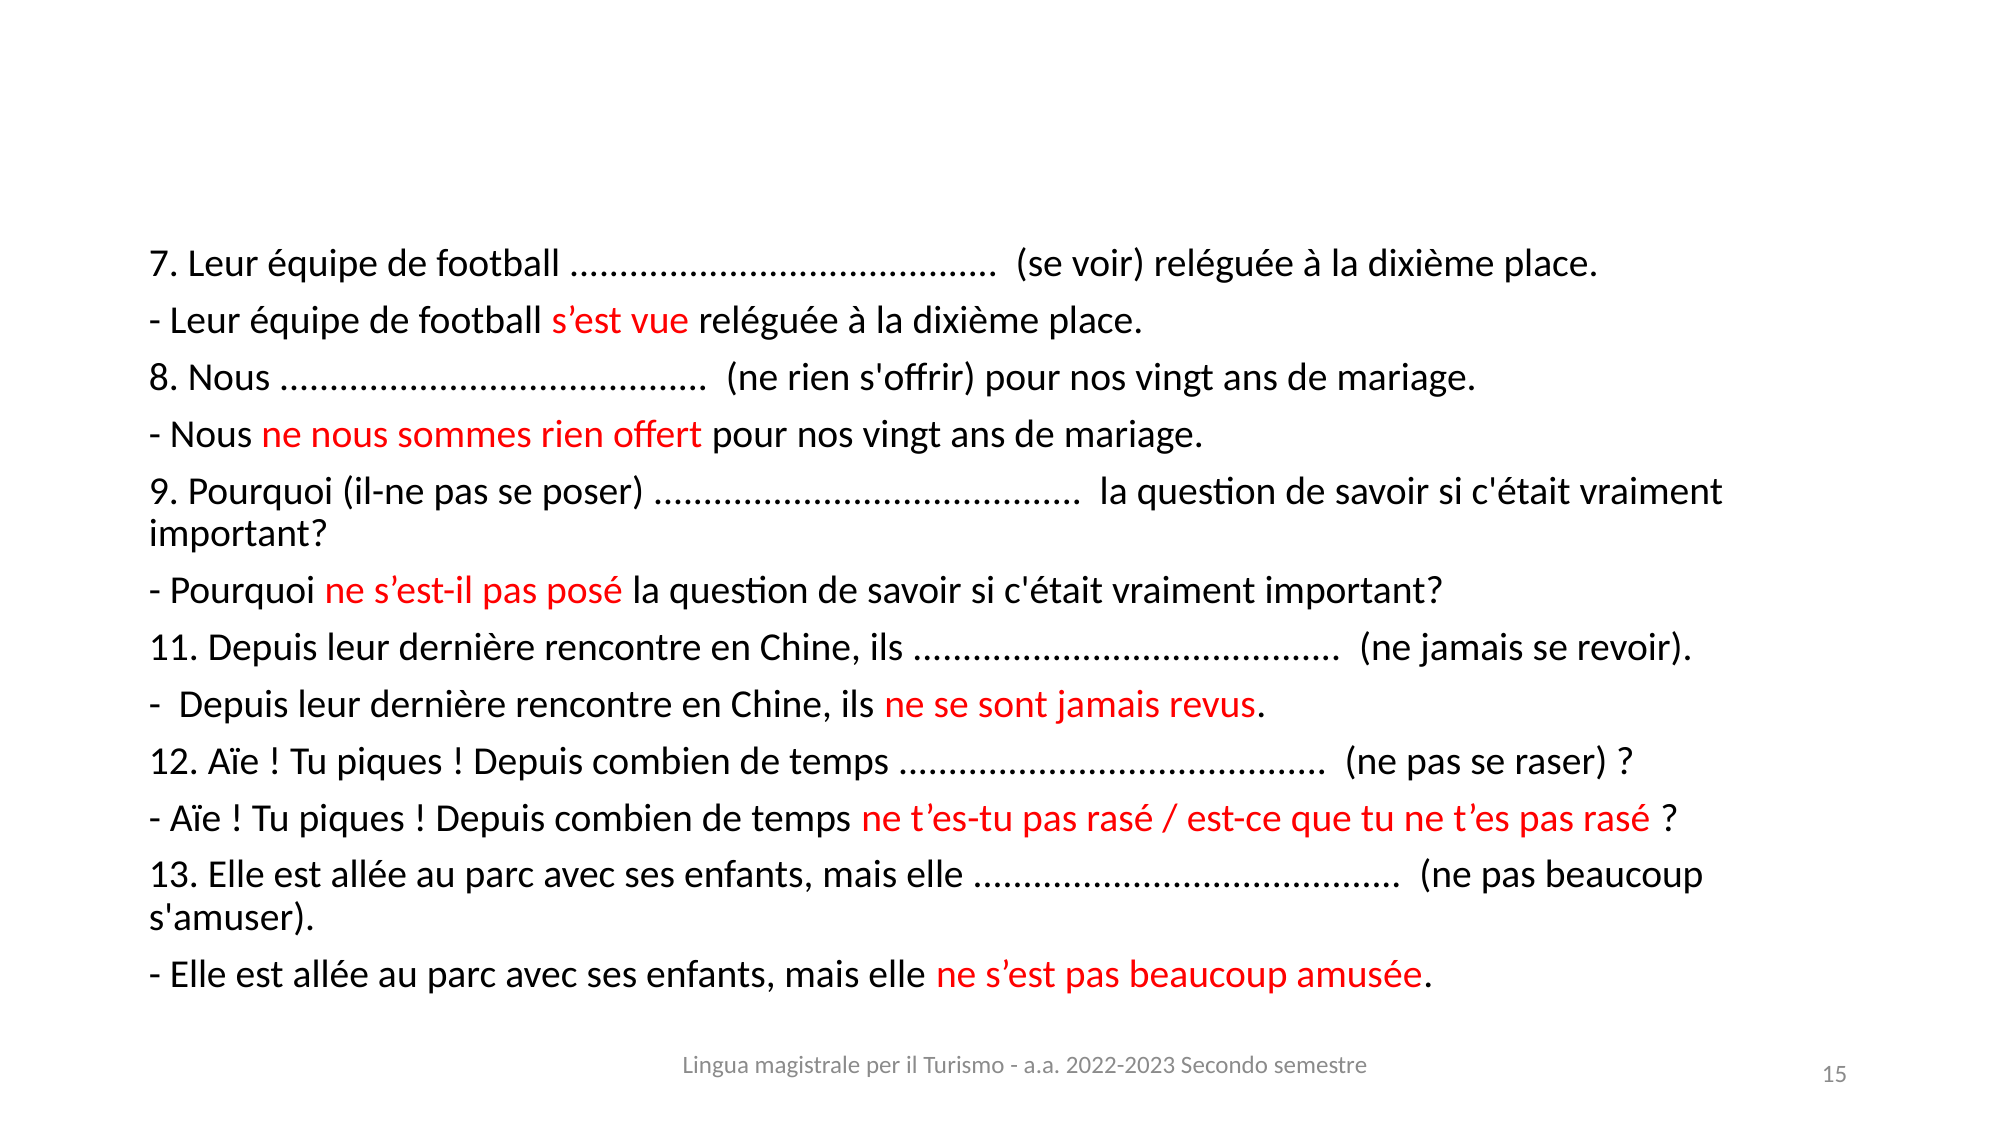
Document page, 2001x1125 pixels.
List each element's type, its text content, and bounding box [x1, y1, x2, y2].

slide_number 15 [1412, 1042, 1863, 1103]
footer Lingua magistrale per il Turismo - a.a. 2022-2023 Secondo semestre [662, 1042, 1390, 1084]
list 7. Leur équipe de football ........................................... (se voir) reléguée à la dixième place. - Leur équipe de football s’est vue reléguée à la dixième place. 8. Nous ........................................... (ne rien s'offrir) pour nos vingt ans de mariage. - Nous ne nous sommes rien offert pour nos vingt ans de mariage. 9. Pourquoi (il-ne pas se poser) ........................................... la question de savoir si c'était vraiment important? - Pourquoi ne s’est-il pas posé la question de savoir si c'était vraiment important? 11. Depuis leur dernière rencontre en Chine, ils ........................................... (ne jamais se revoir). - Depuis leur dernière rencontre en Chine, ils ne se sont jamais revus. 12. Aïe ! Tu piques ! Depuis combien de temps ........................................... (ne pas se raser) ? - Aïe ! Tu piques ! Depuis combien de temps ne t’es-tu pas rasé / est-ce que tu ne t’es pas rasé ? 13. Elle est allée au parc avec ses enfants, mais elle ........................................... (ne pas beaucoup s'amuser). - Elle est allée au parc avec ses enfants, mais elle ne s’est pas beaucoup amusée. [133, 173, 1863, 1014]
